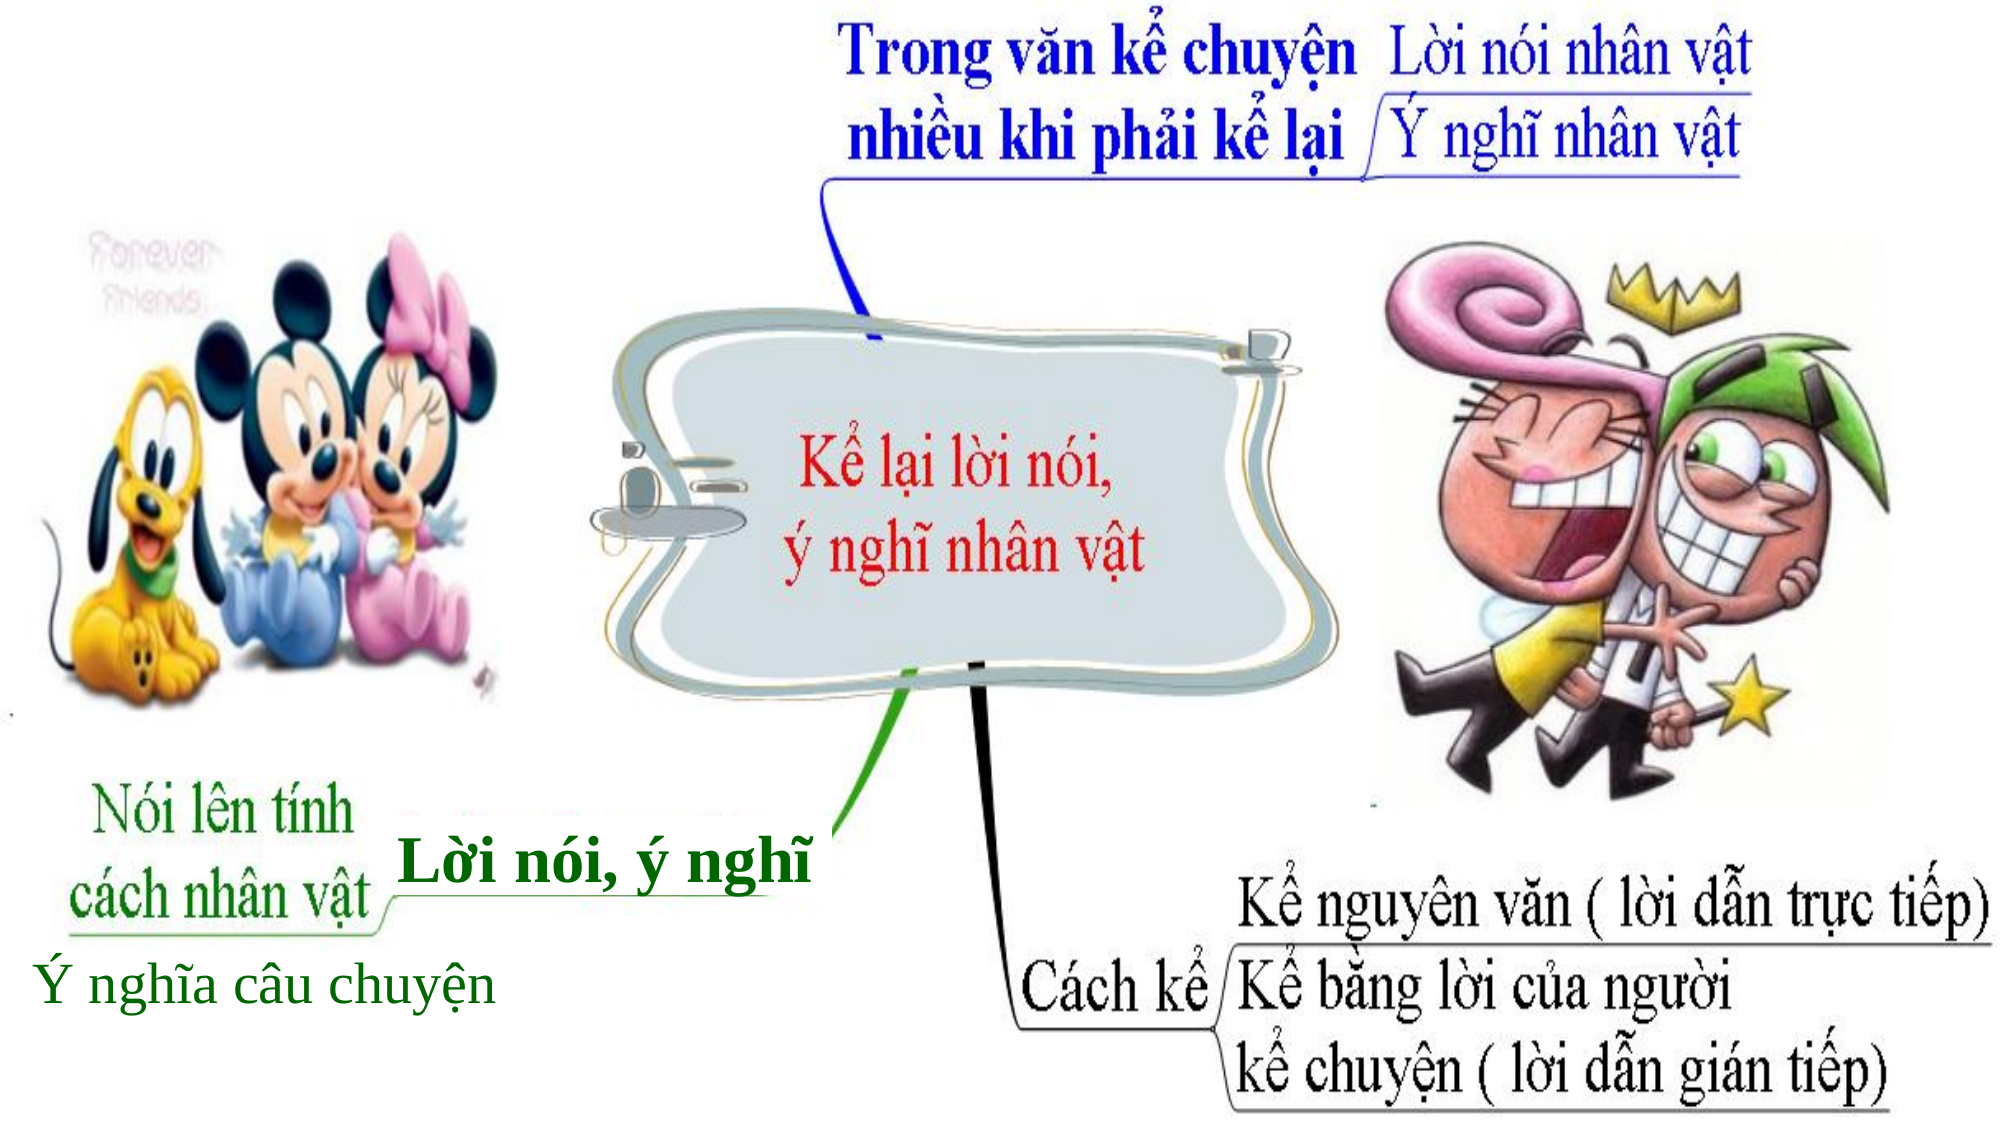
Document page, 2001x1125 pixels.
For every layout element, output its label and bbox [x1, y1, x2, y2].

list [0, 0, 2000, 1122]
